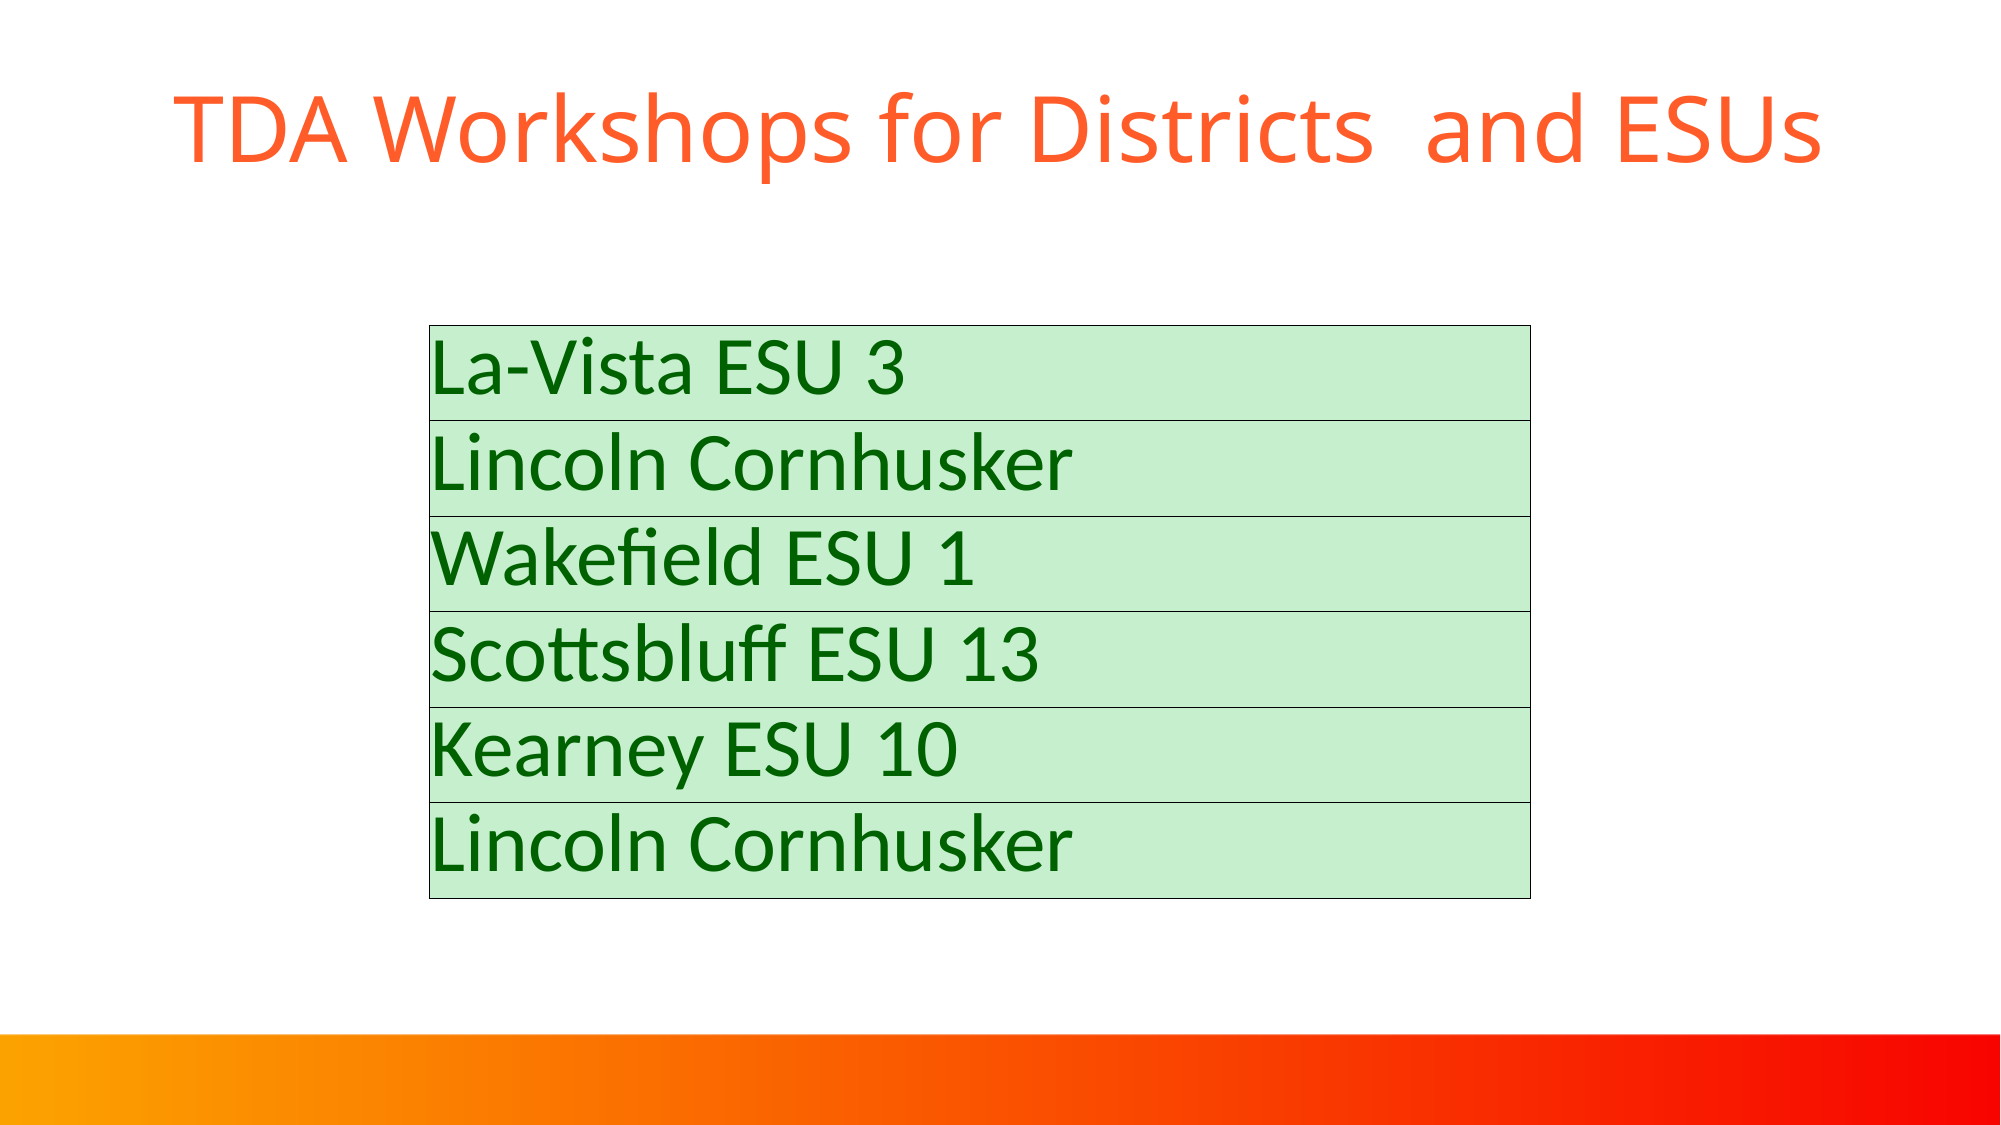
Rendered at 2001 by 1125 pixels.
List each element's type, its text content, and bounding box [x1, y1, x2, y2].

table_header La-Vista ESU 3 [430, 326, 1530, 420]
table_cell Wakefield ESU 1 [430, 517, 1530, 611]
picture [0, 0, 2001, 1125]
table_cell Lincoln Cornhusker [430, 421, 1530, 516]
table_cell Lincoln Cornhusker [430, 803, 1530, 898]
table_cell Kearney ESU 10 [430, 708, 1530, 802]
table_cell Scottsbluff ESU 13 [430, 612, 1530, 707]
title TDA Workshops for Districts and ESUs [137, 39, 1863, 337]
